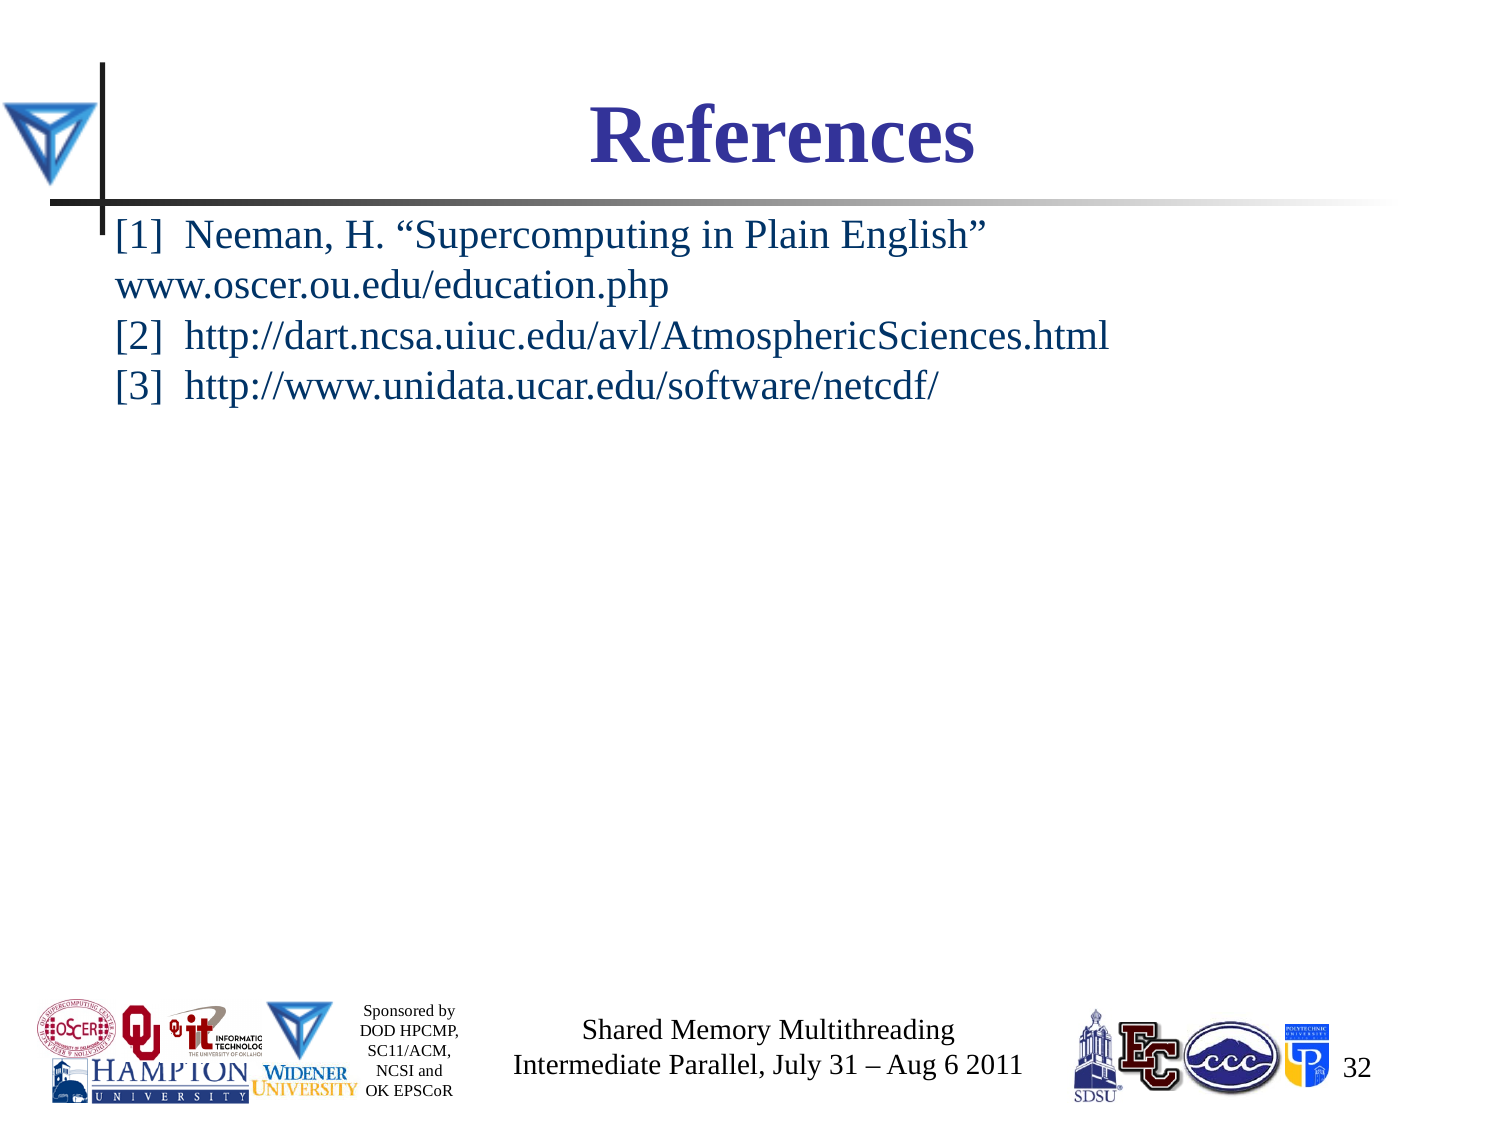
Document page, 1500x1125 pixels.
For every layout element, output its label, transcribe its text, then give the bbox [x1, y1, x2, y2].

footer [431, 1012, 462, 1088]
text_box [1] Neeman, H. “Supercomputing in Plain English” www.oscer.ou.edu/education.php [2] http://dart.ncsa.uiuc.edu/avl/AtmosphericSciences.html [3] http://www.unidata.ucar.edu/software/netcdf/ [99, 199, 1413, 450]
text_box Shared Memory Multithreading Intermediate Parallel, July 31 – Aug 6 2011 [462, 1012, 1075, 1088]
footer [1075, 1012, 1088, 1088]
title References [124, 74, 1442, 187]
picture [1067, 1008, 1174, 1103]
picture [0, 99, 99, 190]
slide_number 32 [1174, 1015, 1388, 1091]
picture [1175, 1091, 1285, 1100]
picture [37, 999, 361, 1105]
